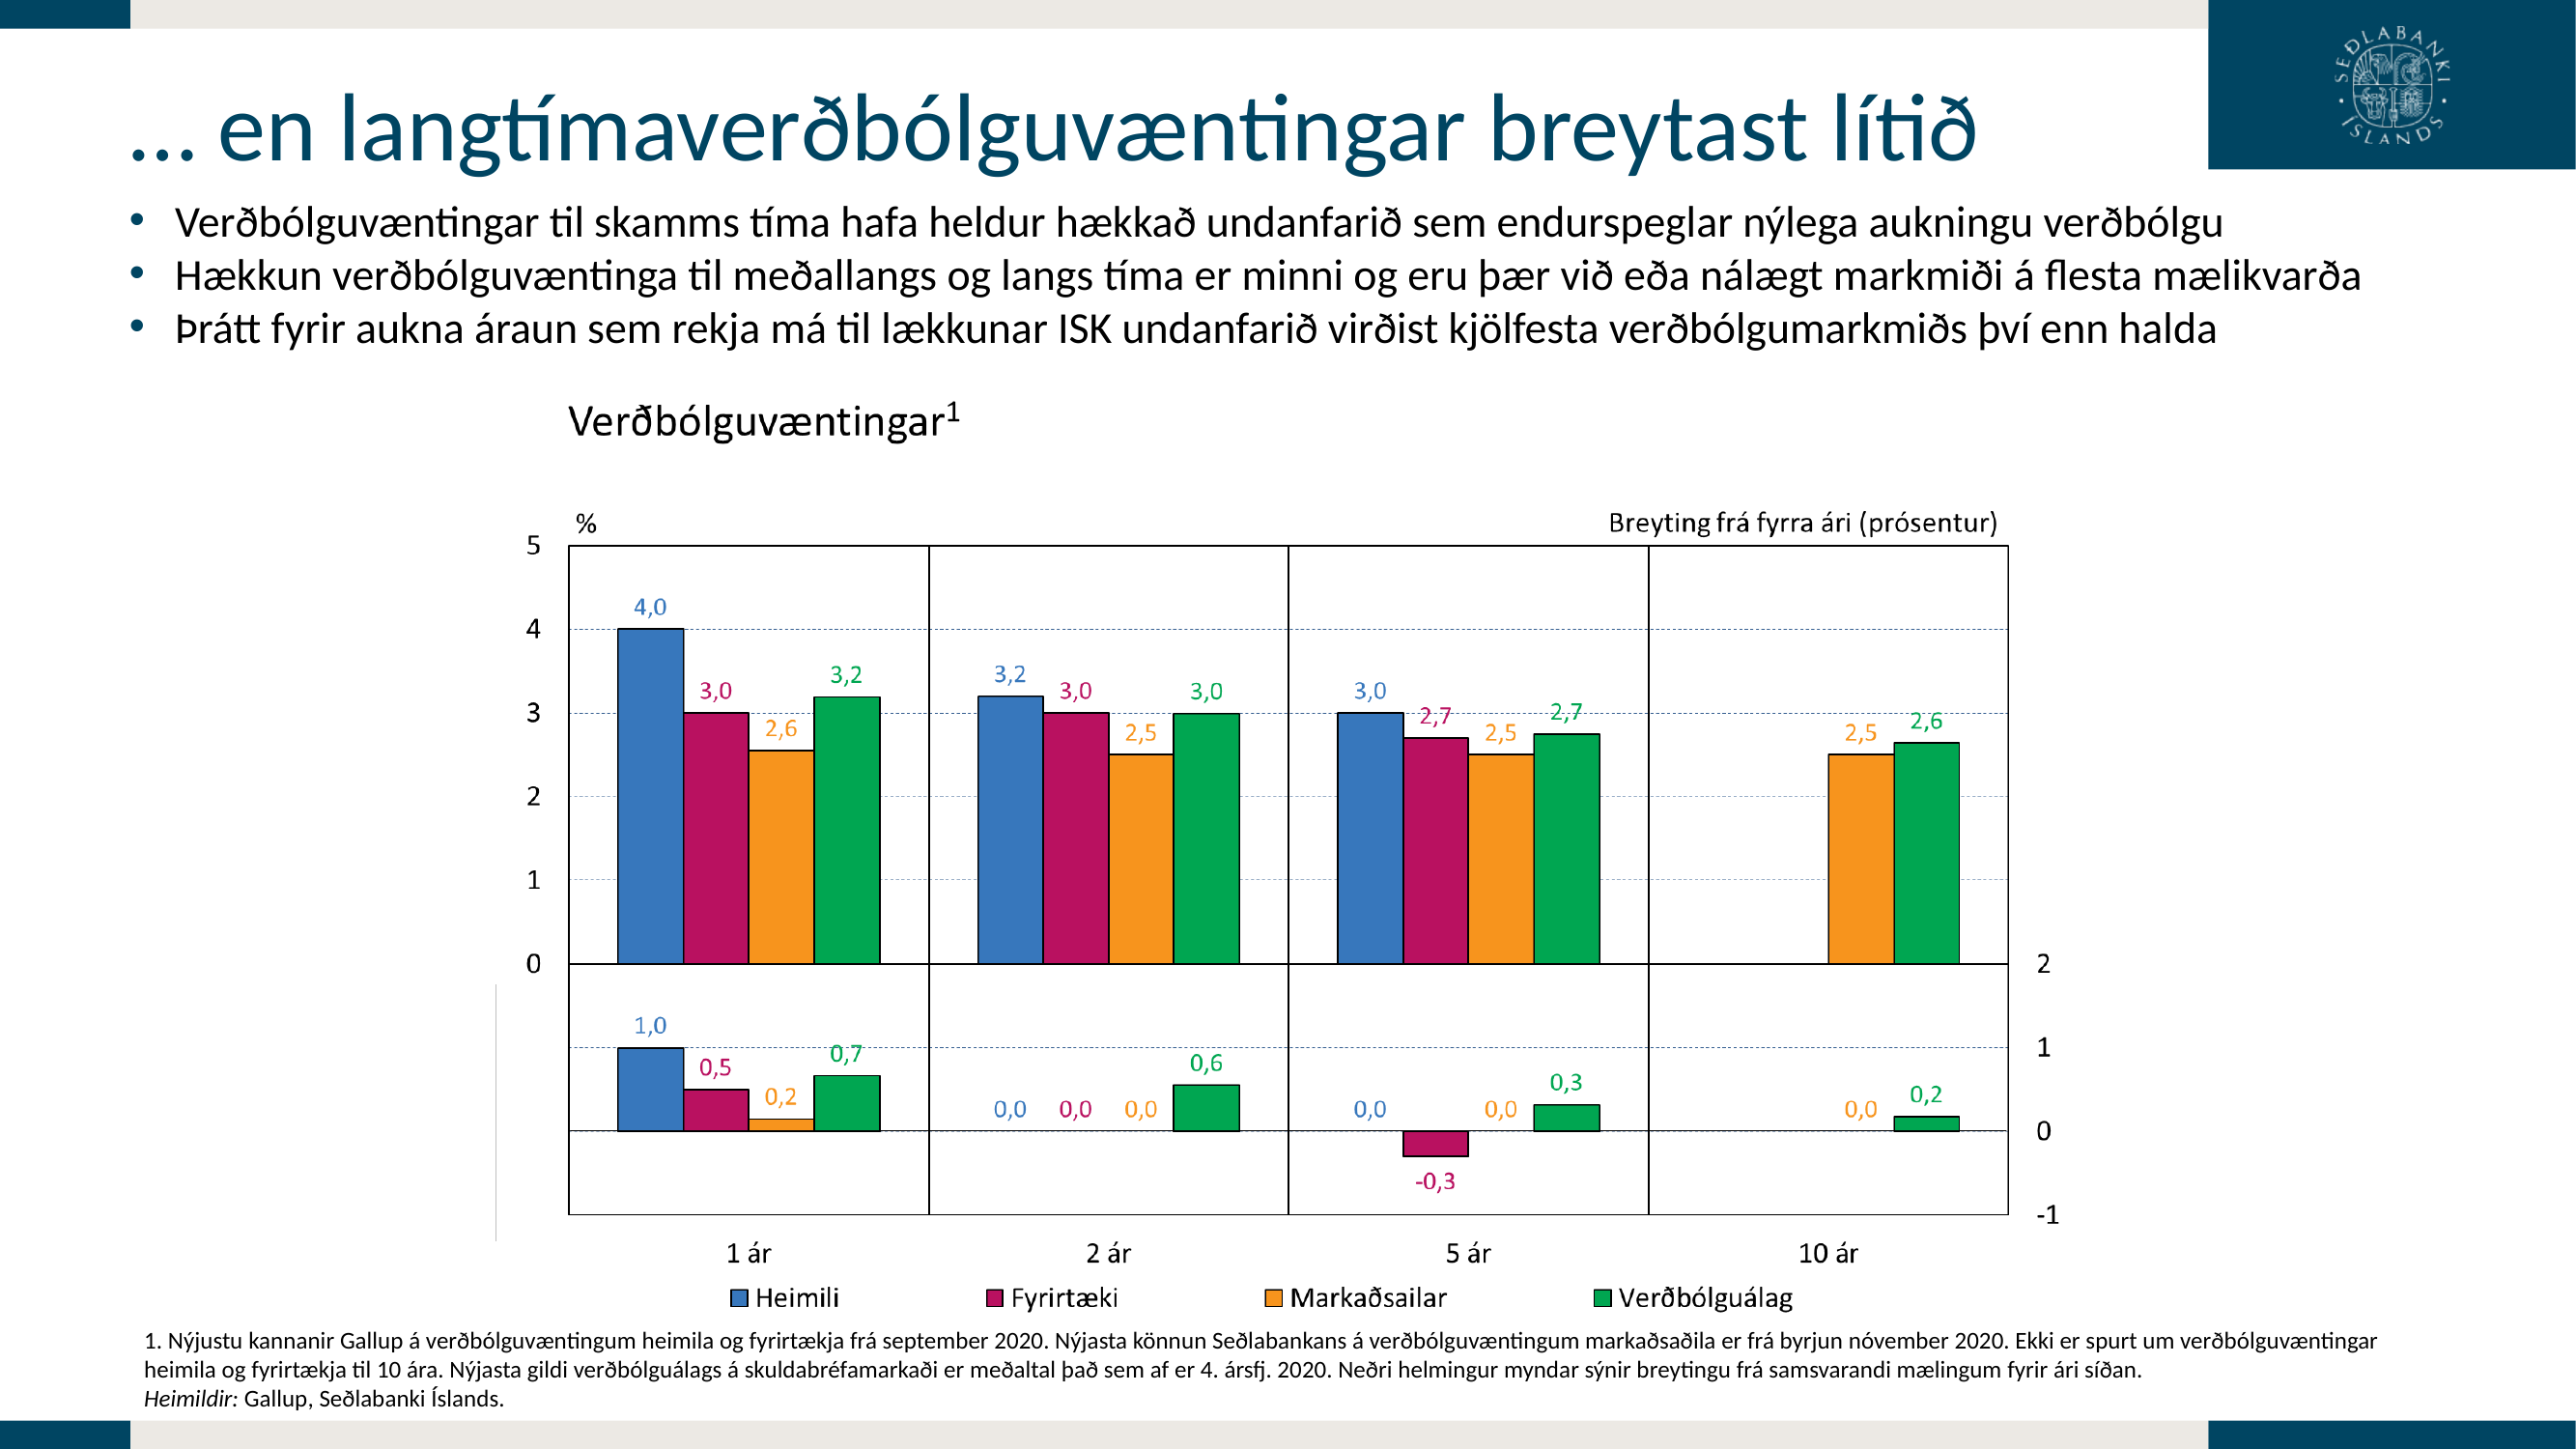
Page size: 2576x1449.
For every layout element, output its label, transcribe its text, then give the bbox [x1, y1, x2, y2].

list Verðbólguvæntingar til skamms tíma hafa heldur hækkað undanfarið sem endurspeglar nýlega aukningu verðbólgu Hækkun verðbólguvæntinga til meðallangs og langs tíma er minni og eru þær við eða nálægt markmiði á flesta mælikvarða Þrátt fyrir aukna áraun sem rekja má til lækkunar ISK undanfarið virðist kjölfesta verðbólgumarkmiðs því enn halda [129, 192, 2448, 399]
title … en langtímaverðbólguvæntingar breytast lítið [129, 86, 2178, 192]
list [399, 370, 2082, 1398]
text_box 1. Nýjustu kannanir Gallup á verðbólguvæntingum heimila og fyrirtækja frá september 2020. Nýjasta könnun Seðlabankans á verðbólguvæntingum markaðsaðila er frá byrjun nóvember 2020. Ekki er spurt um verðbólguvæntingar heimila og fyrirtækja til 10 ára. Nýjasta gildi verðbólguálags á skuldabréfamarkaði er meðaltal það sem af er 4. ársfj. 2020. Neðri helmingur myndar sýnir breytingu frá samsvarandi mælingum fyrir ári síðan. Heimildir: Gallup, Seðlabanki Íslands. [129, 1316, 2448, 1419]
